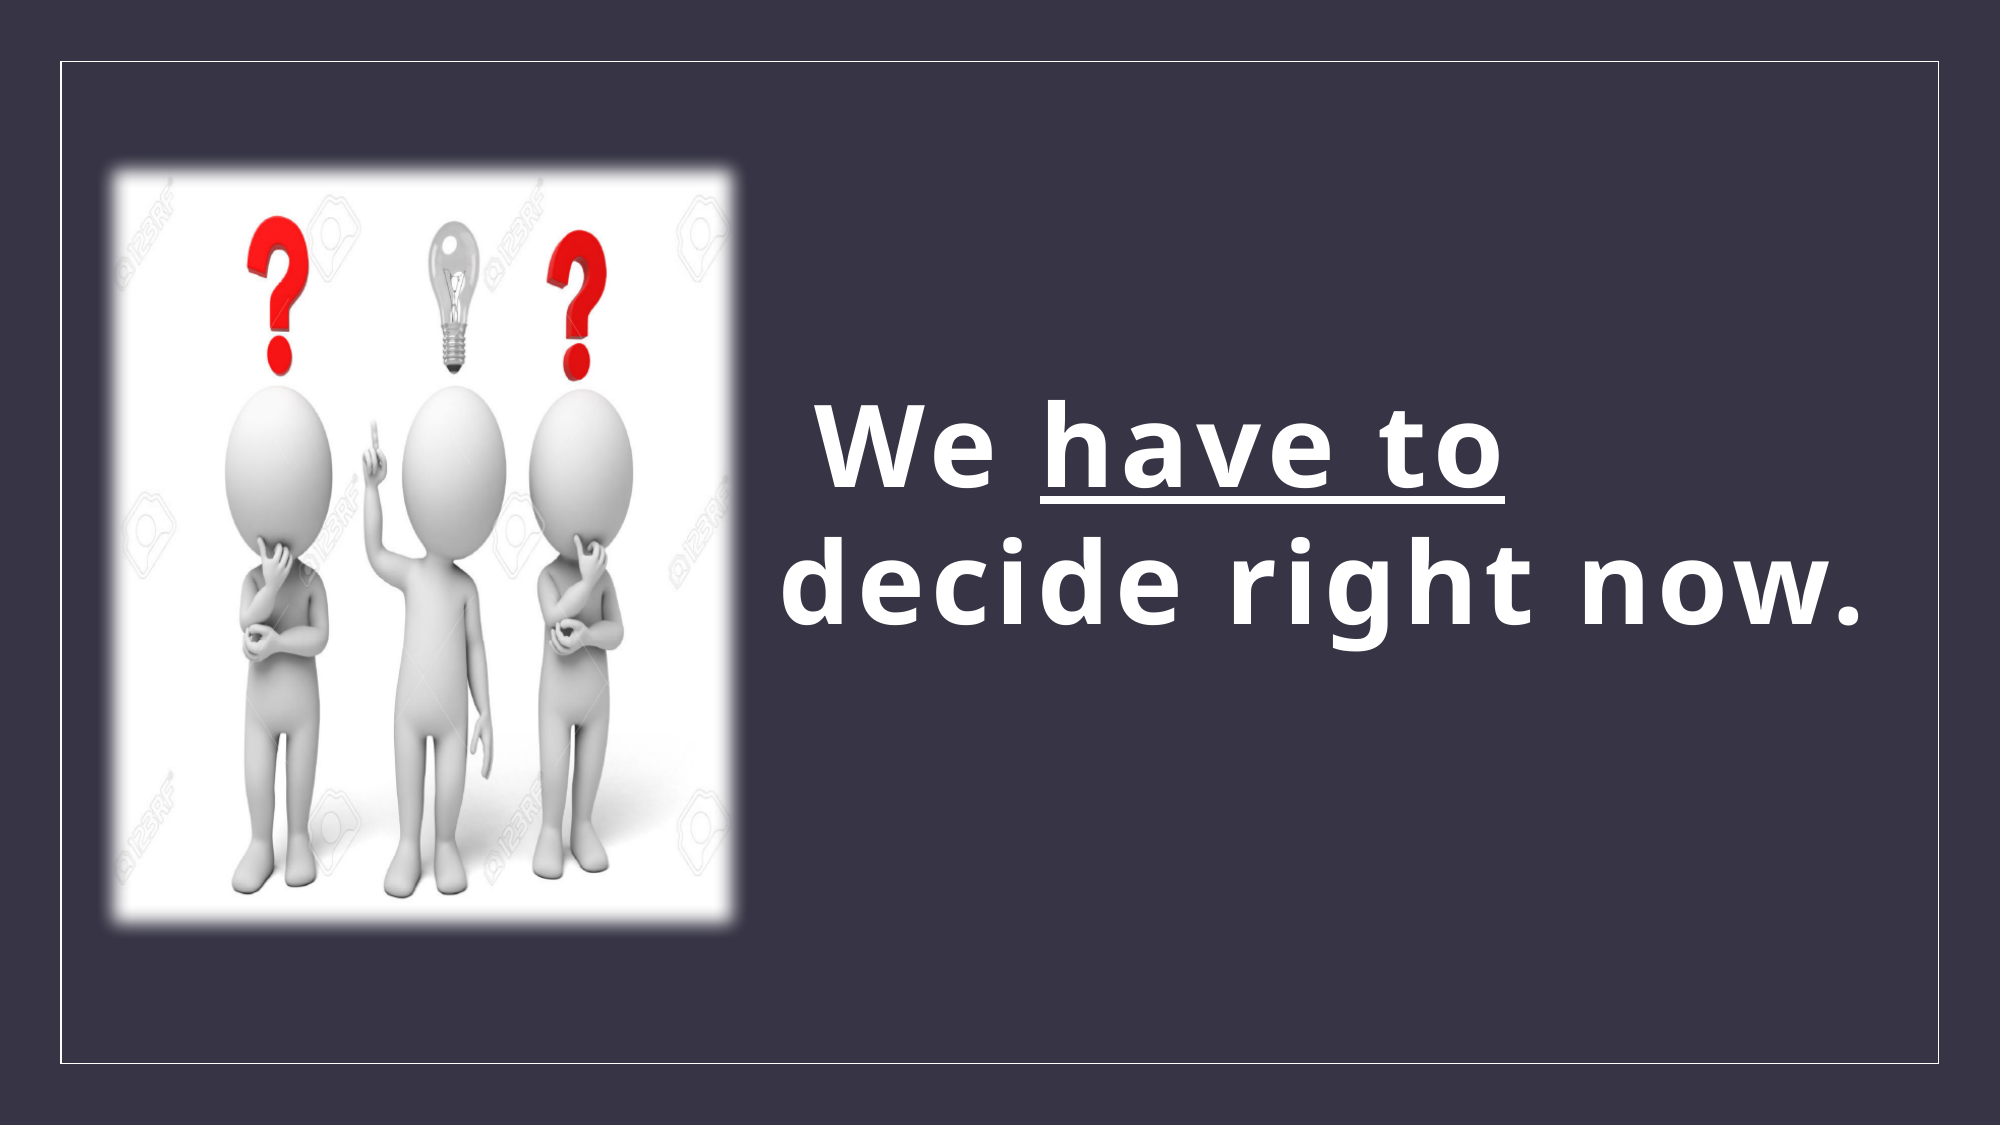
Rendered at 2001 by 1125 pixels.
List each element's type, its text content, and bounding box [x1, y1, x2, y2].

picture [95, 152, 750, 941]
text_box We have to decide right now. [763, 365, 1940, 673]
